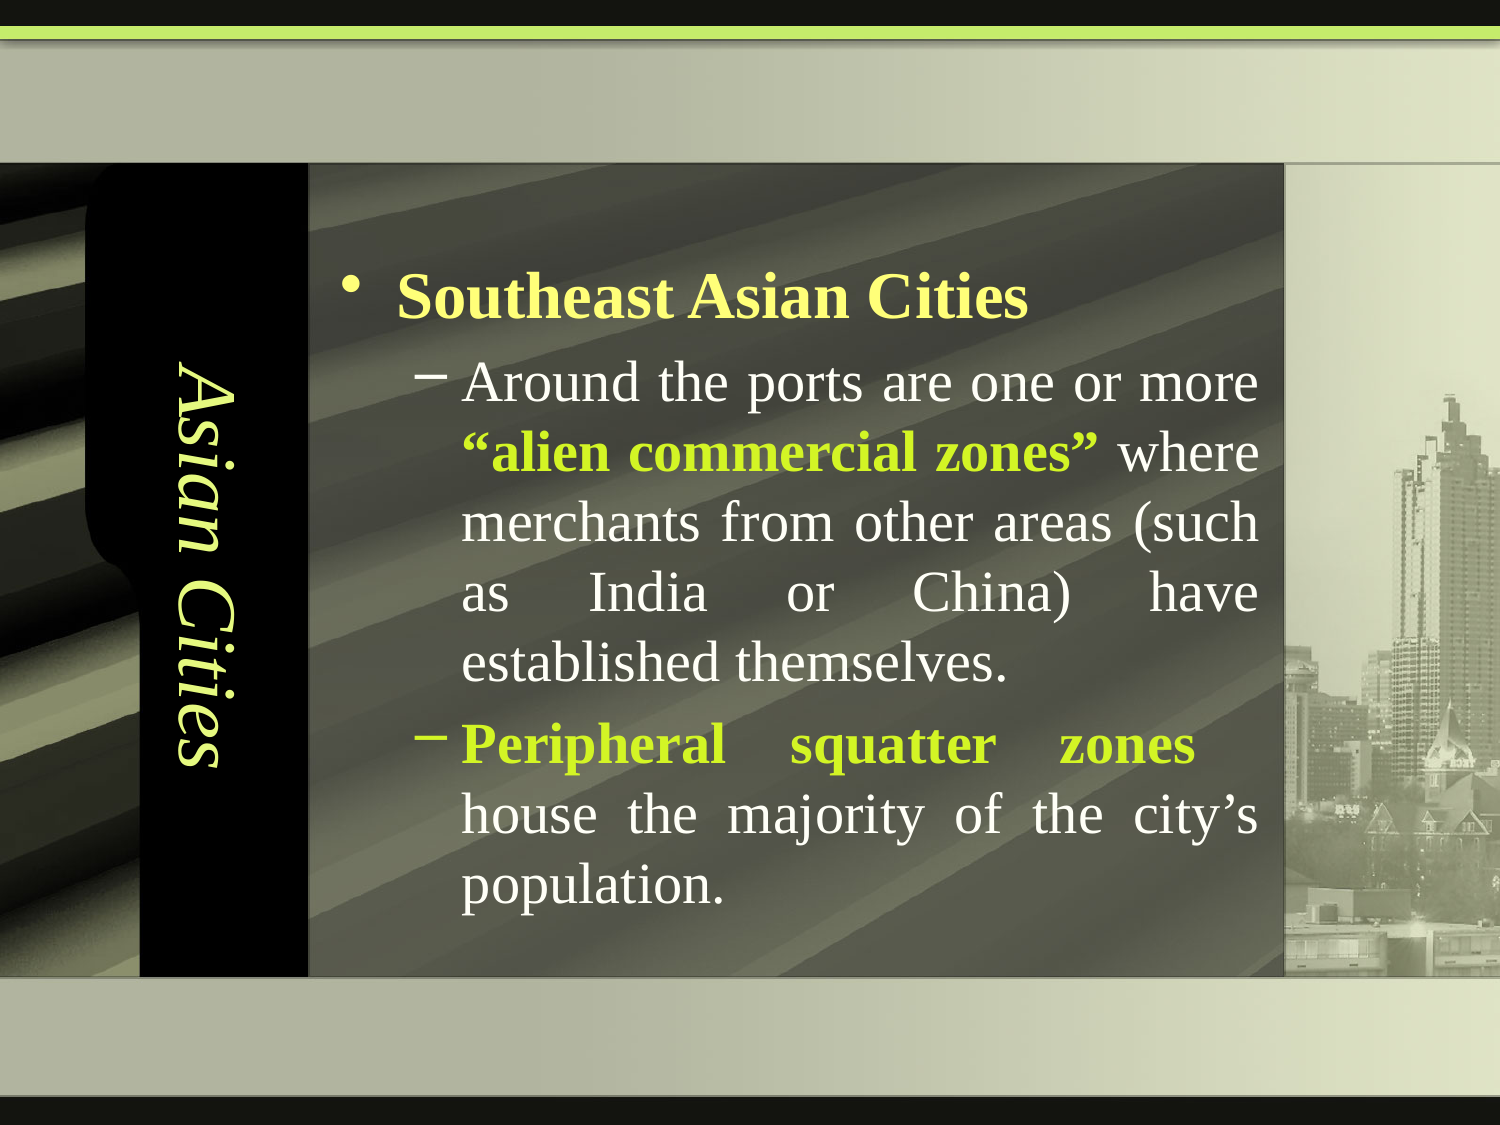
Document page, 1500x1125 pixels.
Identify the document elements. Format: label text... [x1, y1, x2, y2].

list Southeast Asian Cities Around the ports are one or more “alien commercial zones” where merchants from other areas (such as India or China) have established themselves. Peripheral squatter zones house the majority of the city’s population. [324, 187, 1276, 963]
title Asian Cities [124, 162, 301, 976]
picture [0, 0, 1500, 1125]
